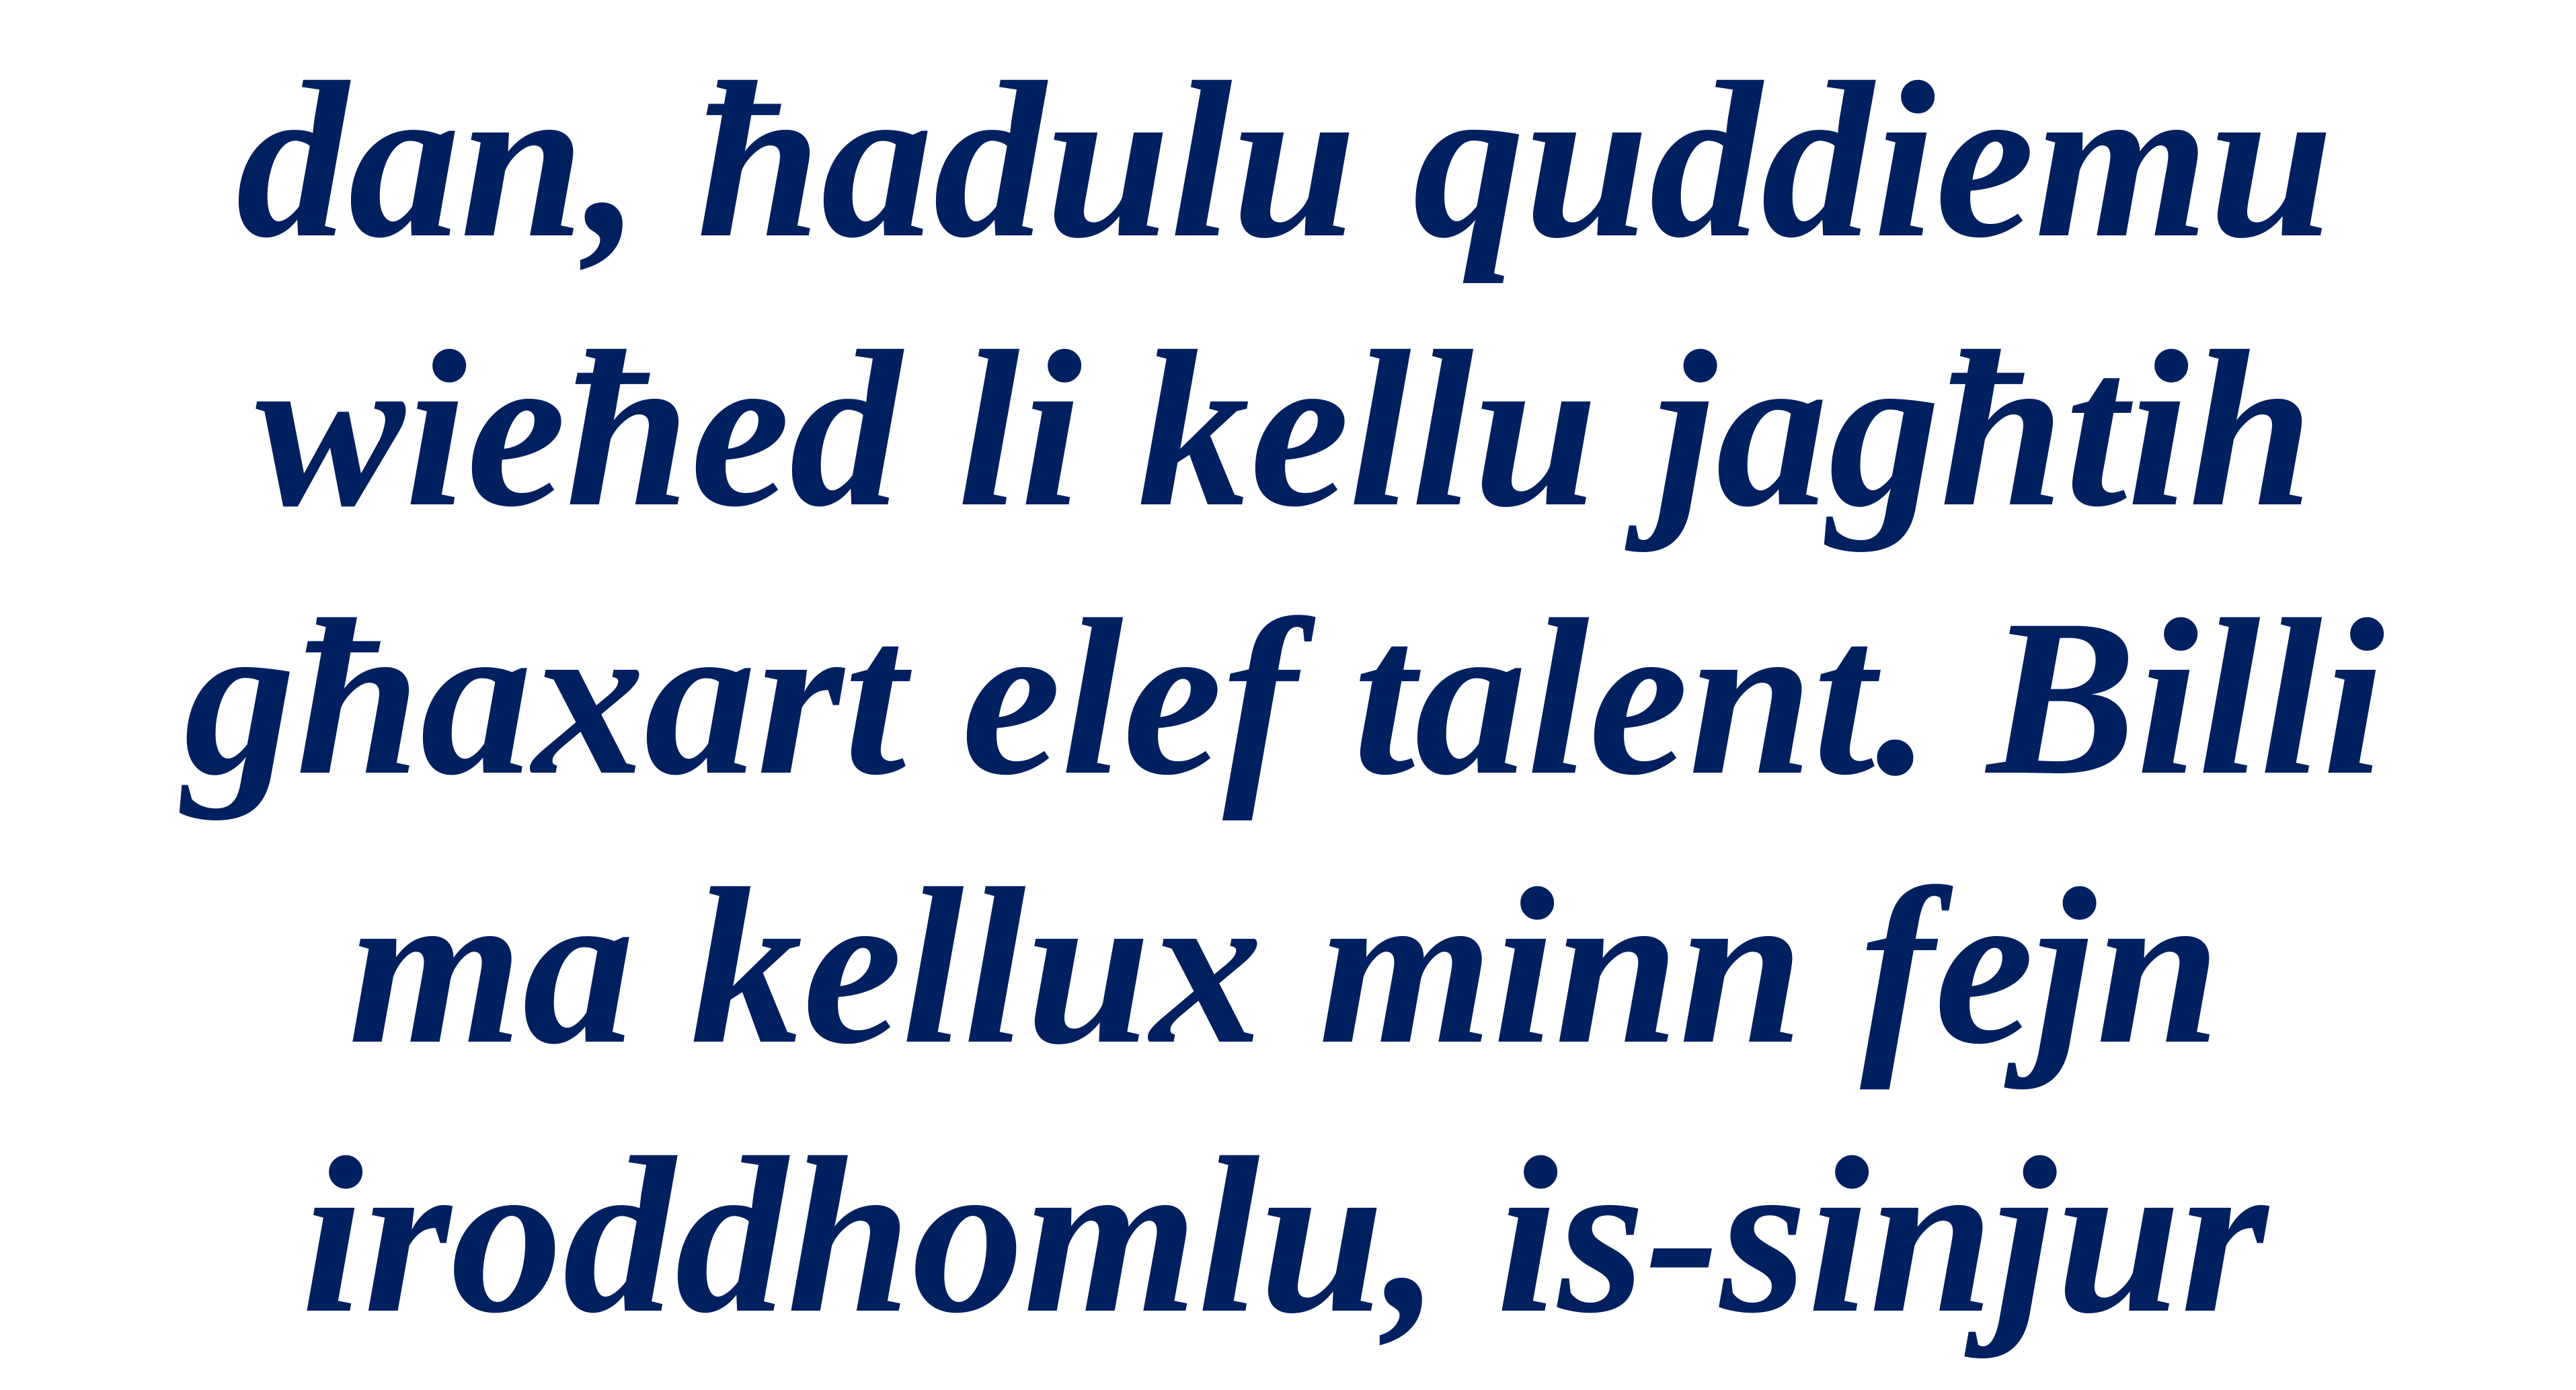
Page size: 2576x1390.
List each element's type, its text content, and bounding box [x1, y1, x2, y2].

text_box dan, ħadulu quddiemu wieħed li kellu jagħtih għaxart elef talent. Billi ma kellux minn fejn iroddhomlu, is-sinjur [17, 0, 2554, 1368]
